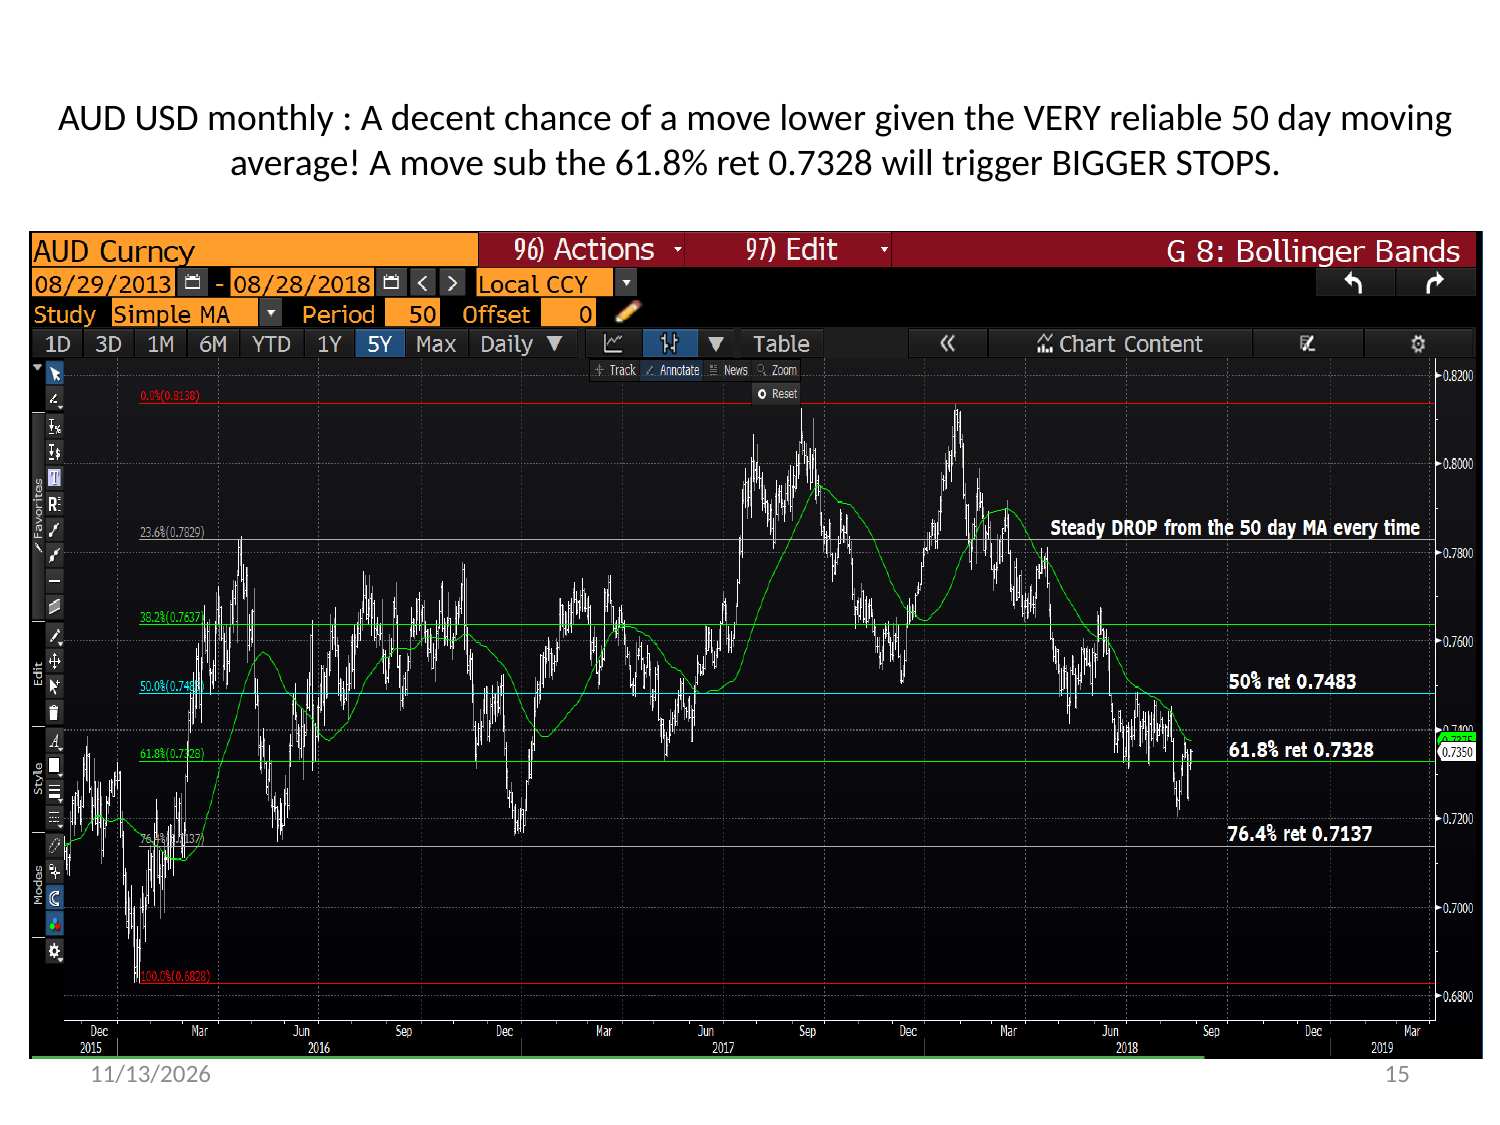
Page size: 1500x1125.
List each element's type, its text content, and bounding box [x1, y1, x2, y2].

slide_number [75, 1066, 425, 1103]
title AUD USD monthly : A decent chance of a move lower given the VERY reliable 50 day moving average! A move sub the 61.8% ret 0.7328 will trigger BIGGER STOPS. [29, 45, 1483, 231]
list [29, 231, 1483, 1059]
slide_number 15 [1074, 1066, 1425, 1103]
